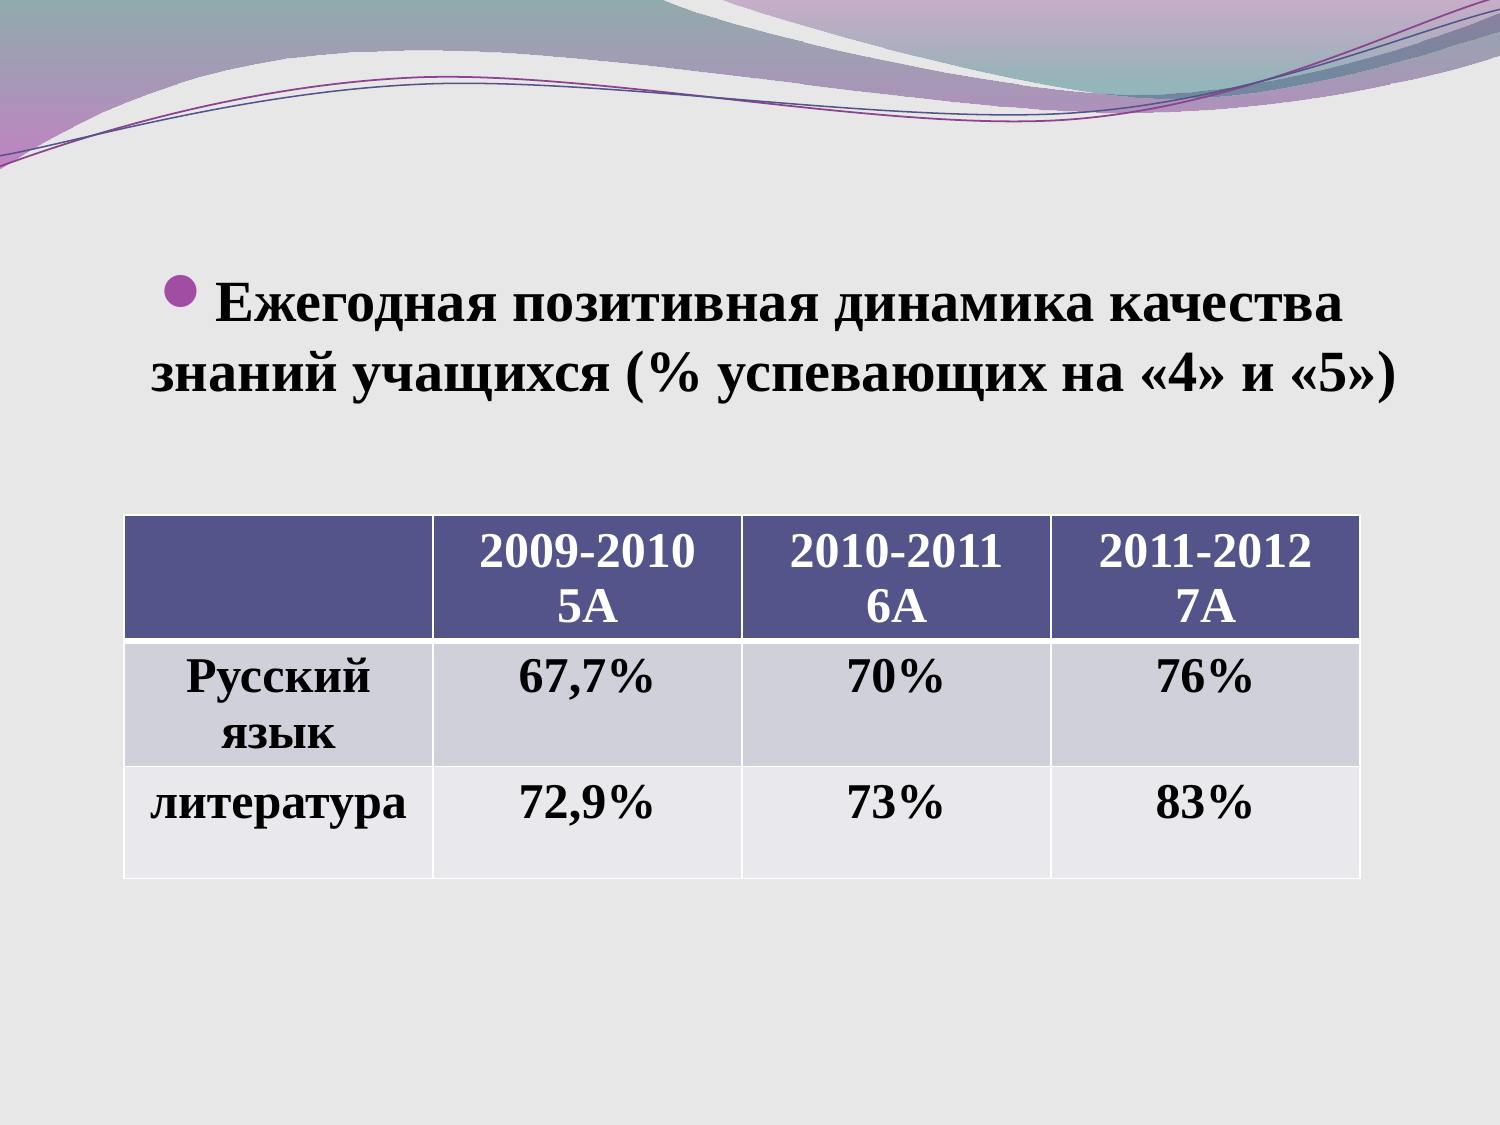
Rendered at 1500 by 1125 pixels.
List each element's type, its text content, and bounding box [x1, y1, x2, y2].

table_header 2010-2011 6А [743, 516, 1050, 638]
table_cell 70% [743, 644, 1050, 766]
table_cell 72,9% [434, 767, 741, 878]
table_header [125, 516, 432, 638]
list Ежегодная позитивная динамика качества знаний учащихся (% успевающих на «4» и «5») [76, 255, 1427, 976]
table_cell 76% [1052, 644, 1359, 766]
table_cell 83% [1052, 767, 1359, 878]
table_cell литература [125, 767, 432, 878]
table_header 2009-2010 5А [434, 516, 741, 638]
table_cell 73% [743, 767, 1050, 878]
table_cell 67,7% [434, 644, 741, 766]
table_cell Русский язык [125, 644, 432, 766]
table_header 2011-2012 7А [1052, 516, 1359, 638]
